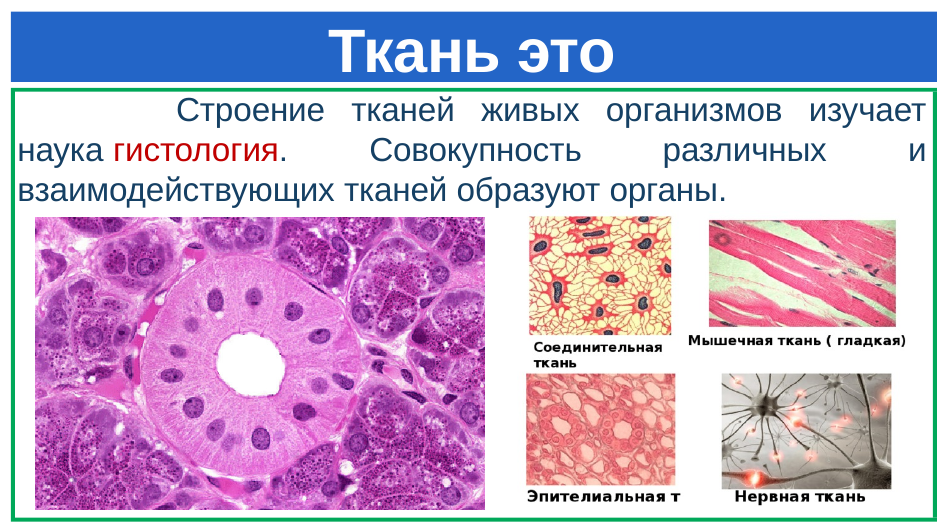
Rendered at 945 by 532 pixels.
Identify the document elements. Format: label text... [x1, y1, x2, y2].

title Ткань это [70, 21, 874, 85]
picture [35, 216, 485, 511]
list Строение тканей живых организмов изучает наука гистология. Совокупность различных и взаимодействующих тканей образуют органы. [17, 88, 928, 210]
picture [507, 209, 910, 511]
